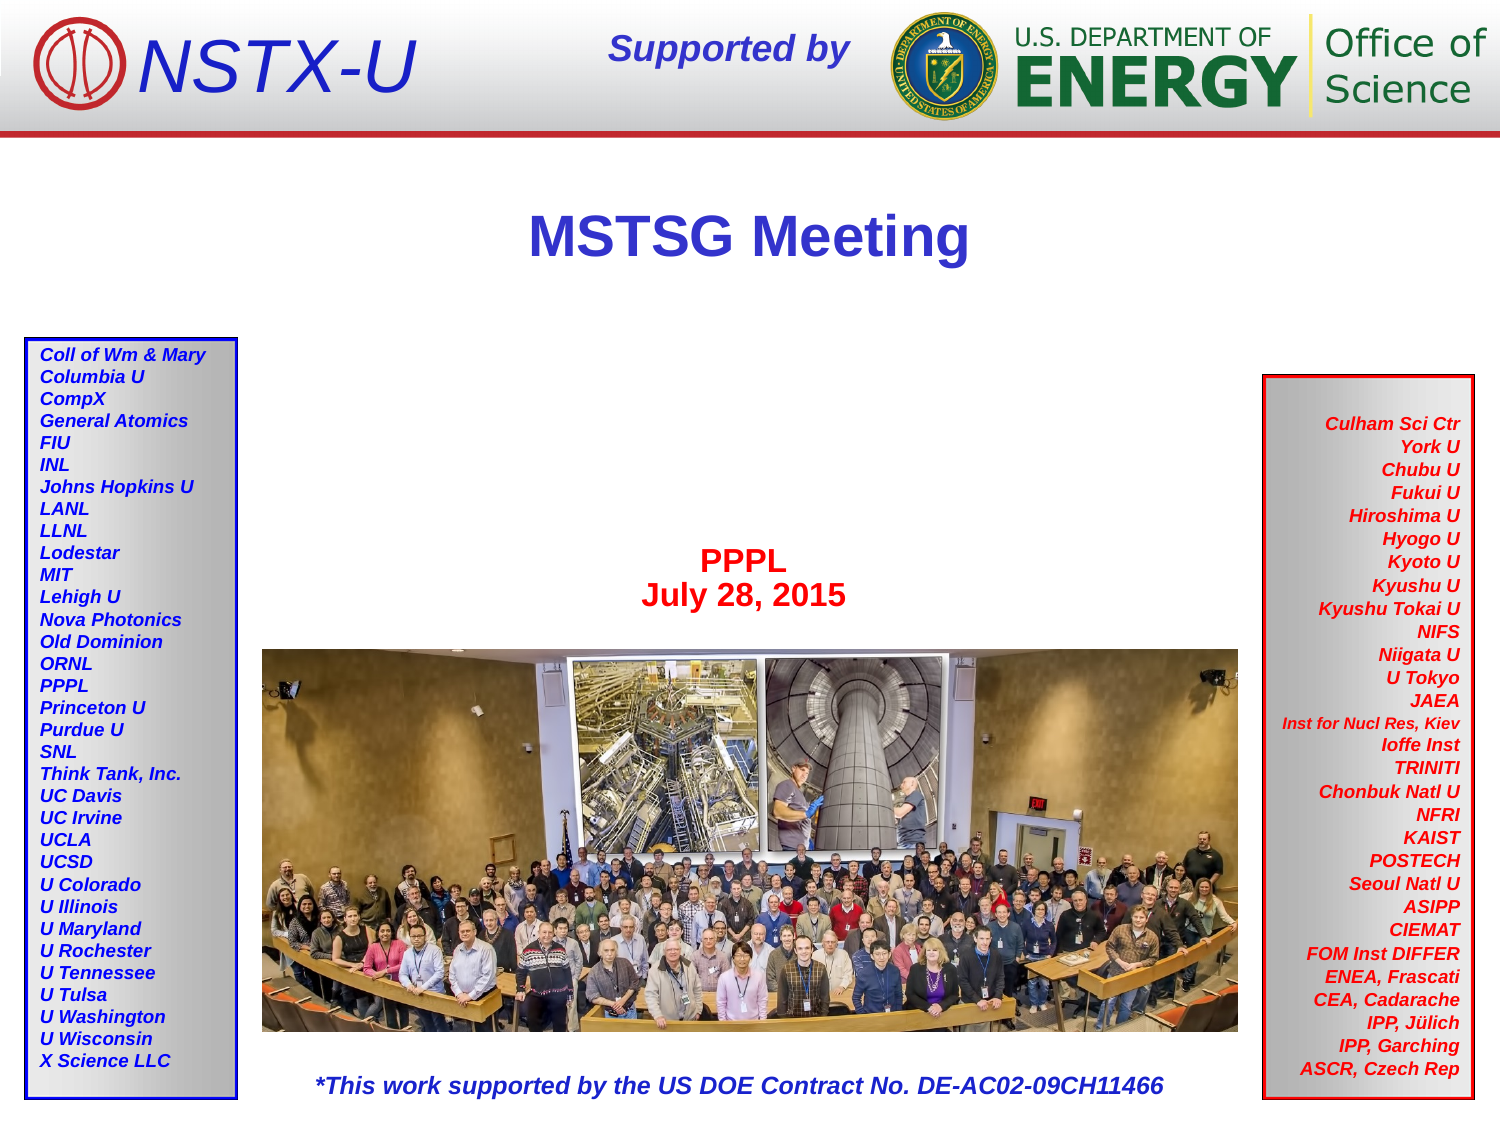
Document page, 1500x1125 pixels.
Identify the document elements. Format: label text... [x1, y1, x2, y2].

text_box MSTSG Meeting [0, 145, 1500, 338]
text_box PPPL July 28, 2015 [275, 549, 1213, 613]
picture [0, 0, 1500, 138]
picture [262, 649, 1238, 1032]
picture [24, 337, 238, 1101]
picture [1262, 374, 1476, 1101]
text_box *This work supported by the US DOE Contract No. DE-AC02-09CH11466 [299, 1062, 1200, 1108]
